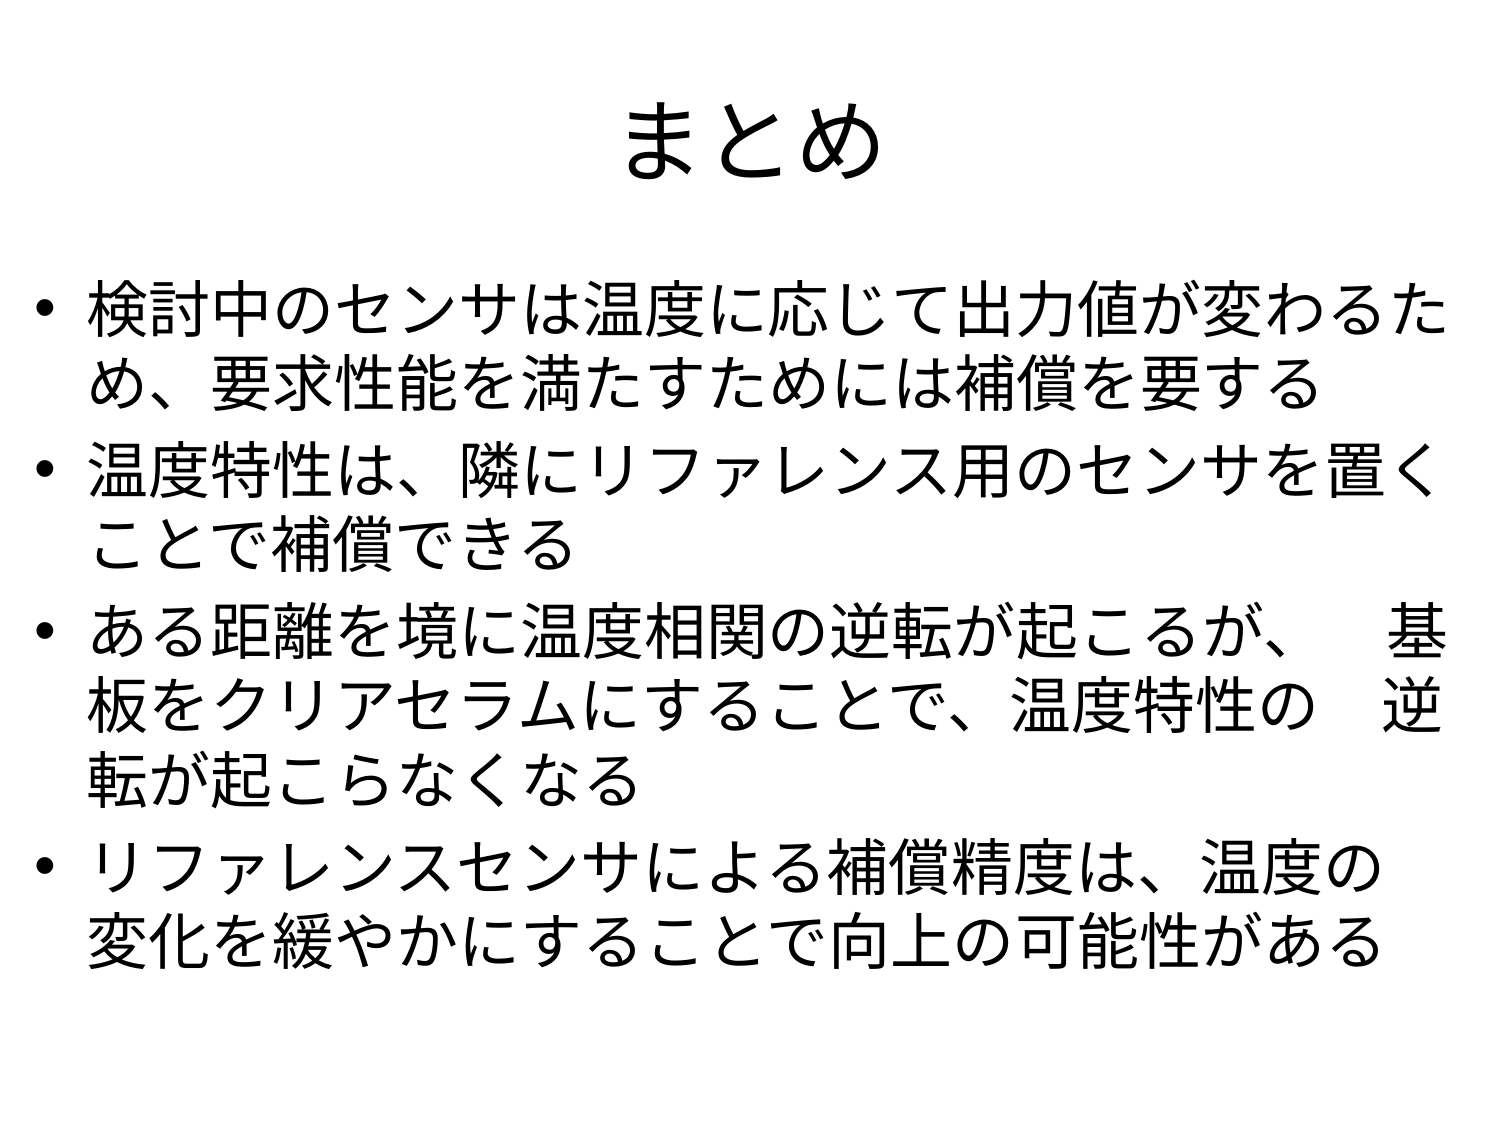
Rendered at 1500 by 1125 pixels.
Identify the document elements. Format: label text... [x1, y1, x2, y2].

list 検討中のセンサは温度に応じて出力値が変わるため、要求性能を満たすためには補償を要する 温度特性は、隣にリファレンス用のセンサを置くことで補償できる ある距離を境に温度相関の逆転が起こるが、 基板をクリアセラムにすることで、温度特性の 逆転が起こらなくなる リファレンスセンサによる補償精度は、温度の 変化を緩やかにすることで向上の可能性がある [19, 262, 1472, 1005]
title まとめ [75, 45, 1425, 233]
